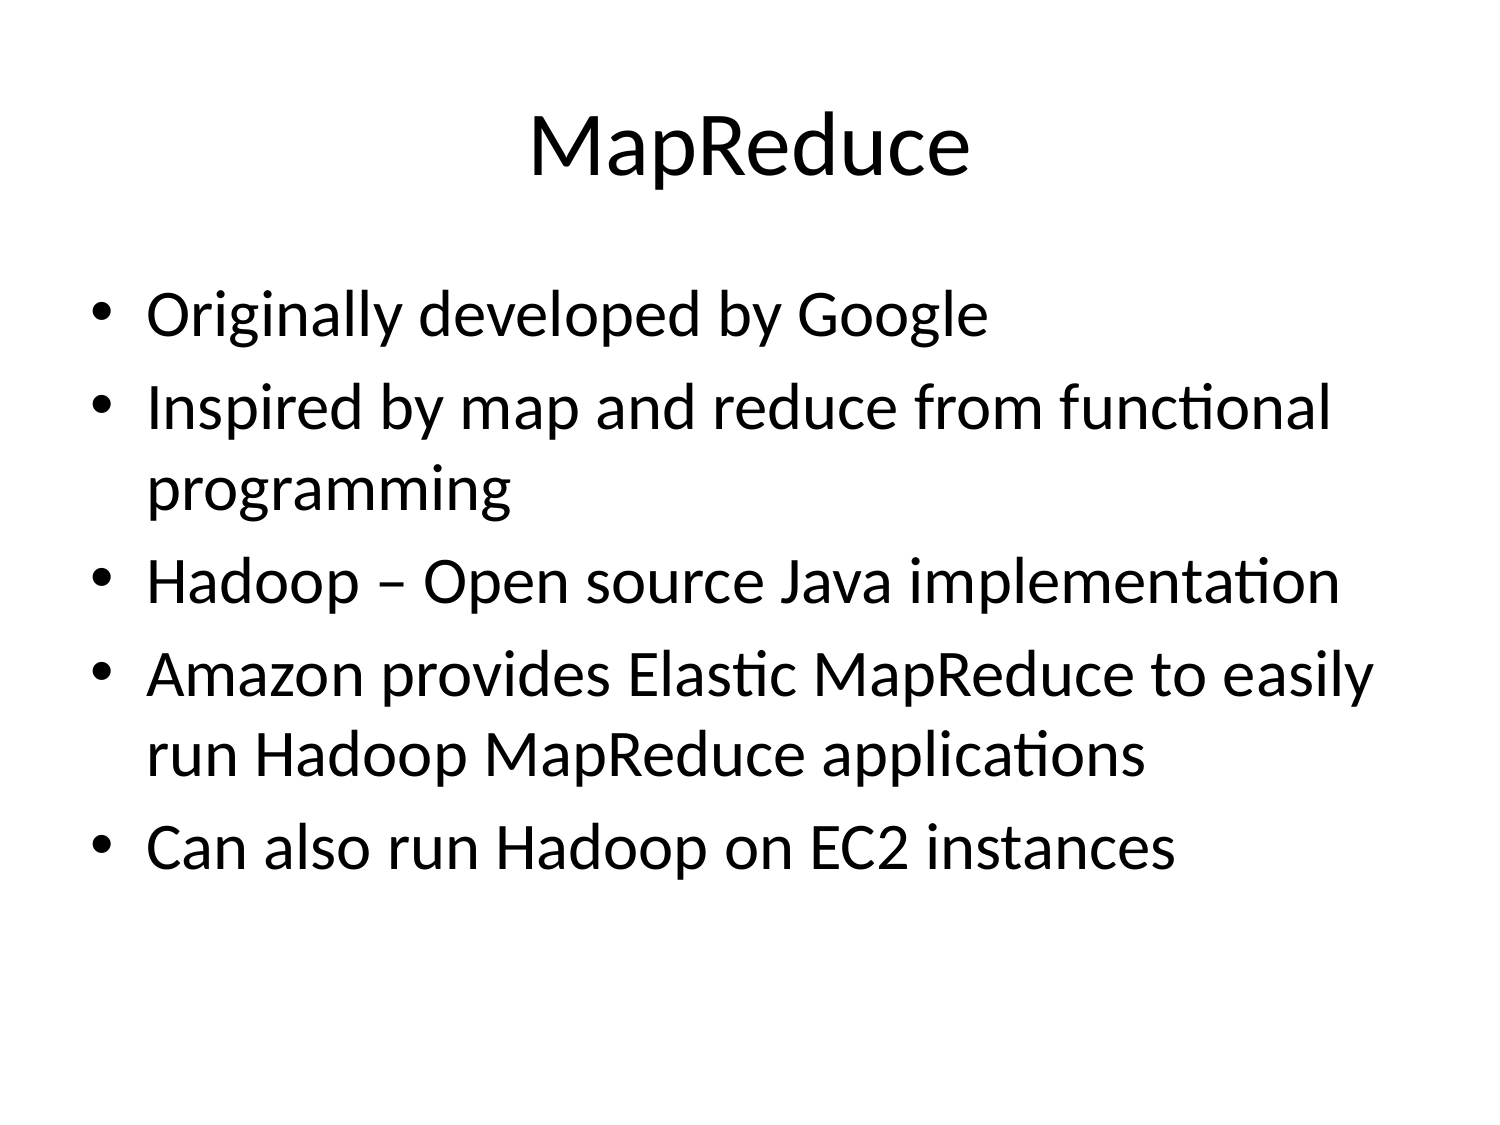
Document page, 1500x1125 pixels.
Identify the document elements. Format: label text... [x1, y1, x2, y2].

list Originally developed by Google Inspired by map and reduce from functional programming Hadoop – Open source Java implementation Amazon provides Elastic MapReduce to easily run Hadoop MapReduce applications Can also run Hadoop on EC2 instances [75, 262, 1425, 1005]
title MapReduce [75, 45, 1425, 233]
